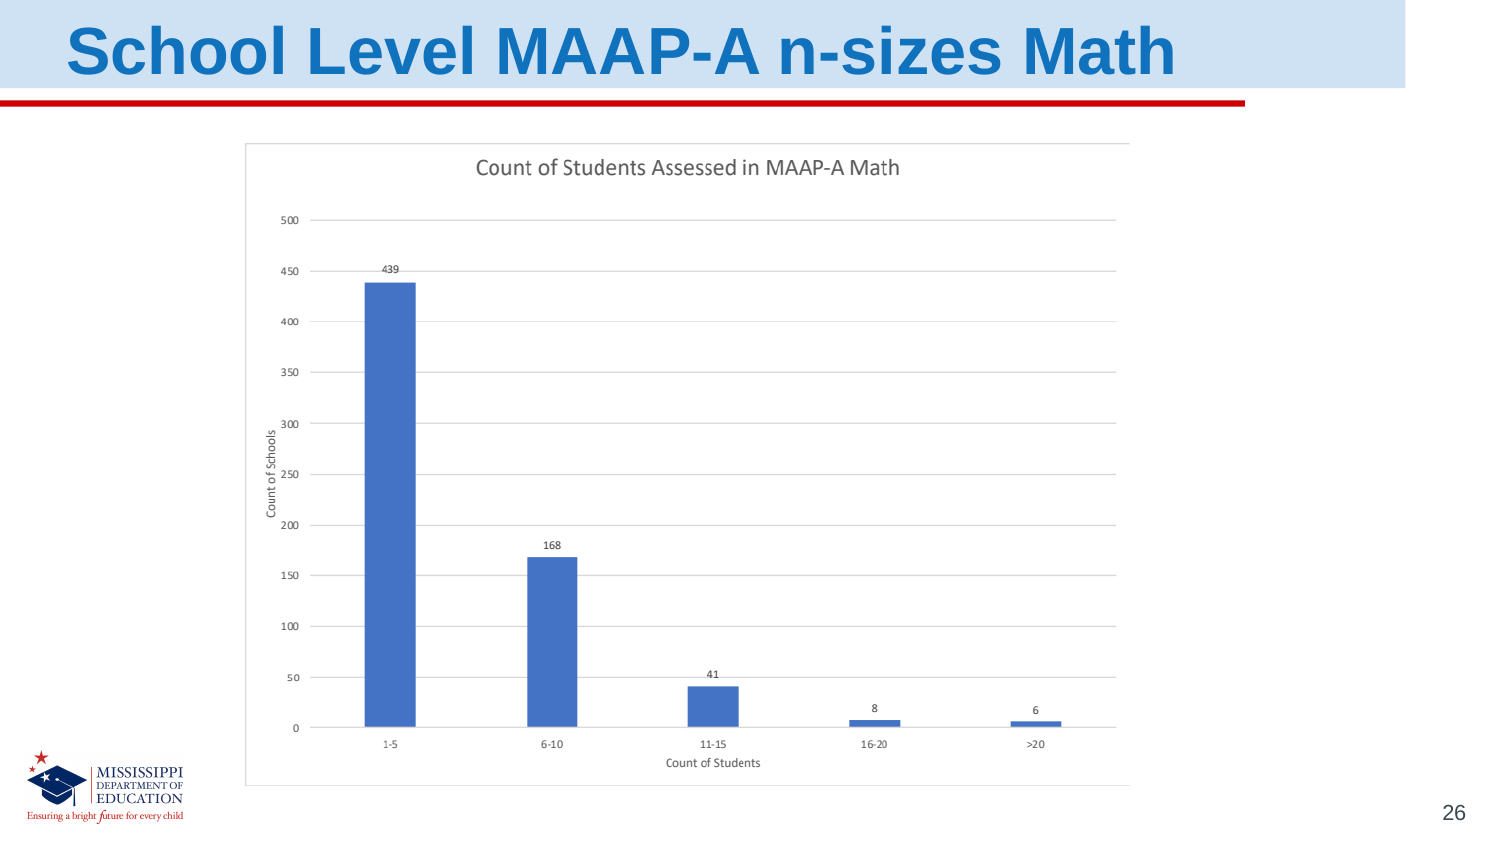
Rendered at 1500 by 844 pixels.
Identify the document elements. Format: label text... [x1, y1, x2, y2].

picture [244, 143, 1130, 786]
slide_number 26 [1391, 801, 1482, 841]
picture [21, 746, 189, 827]
list School Level MAAP-A n-sizes Math [51, 5, 1406, 80]
